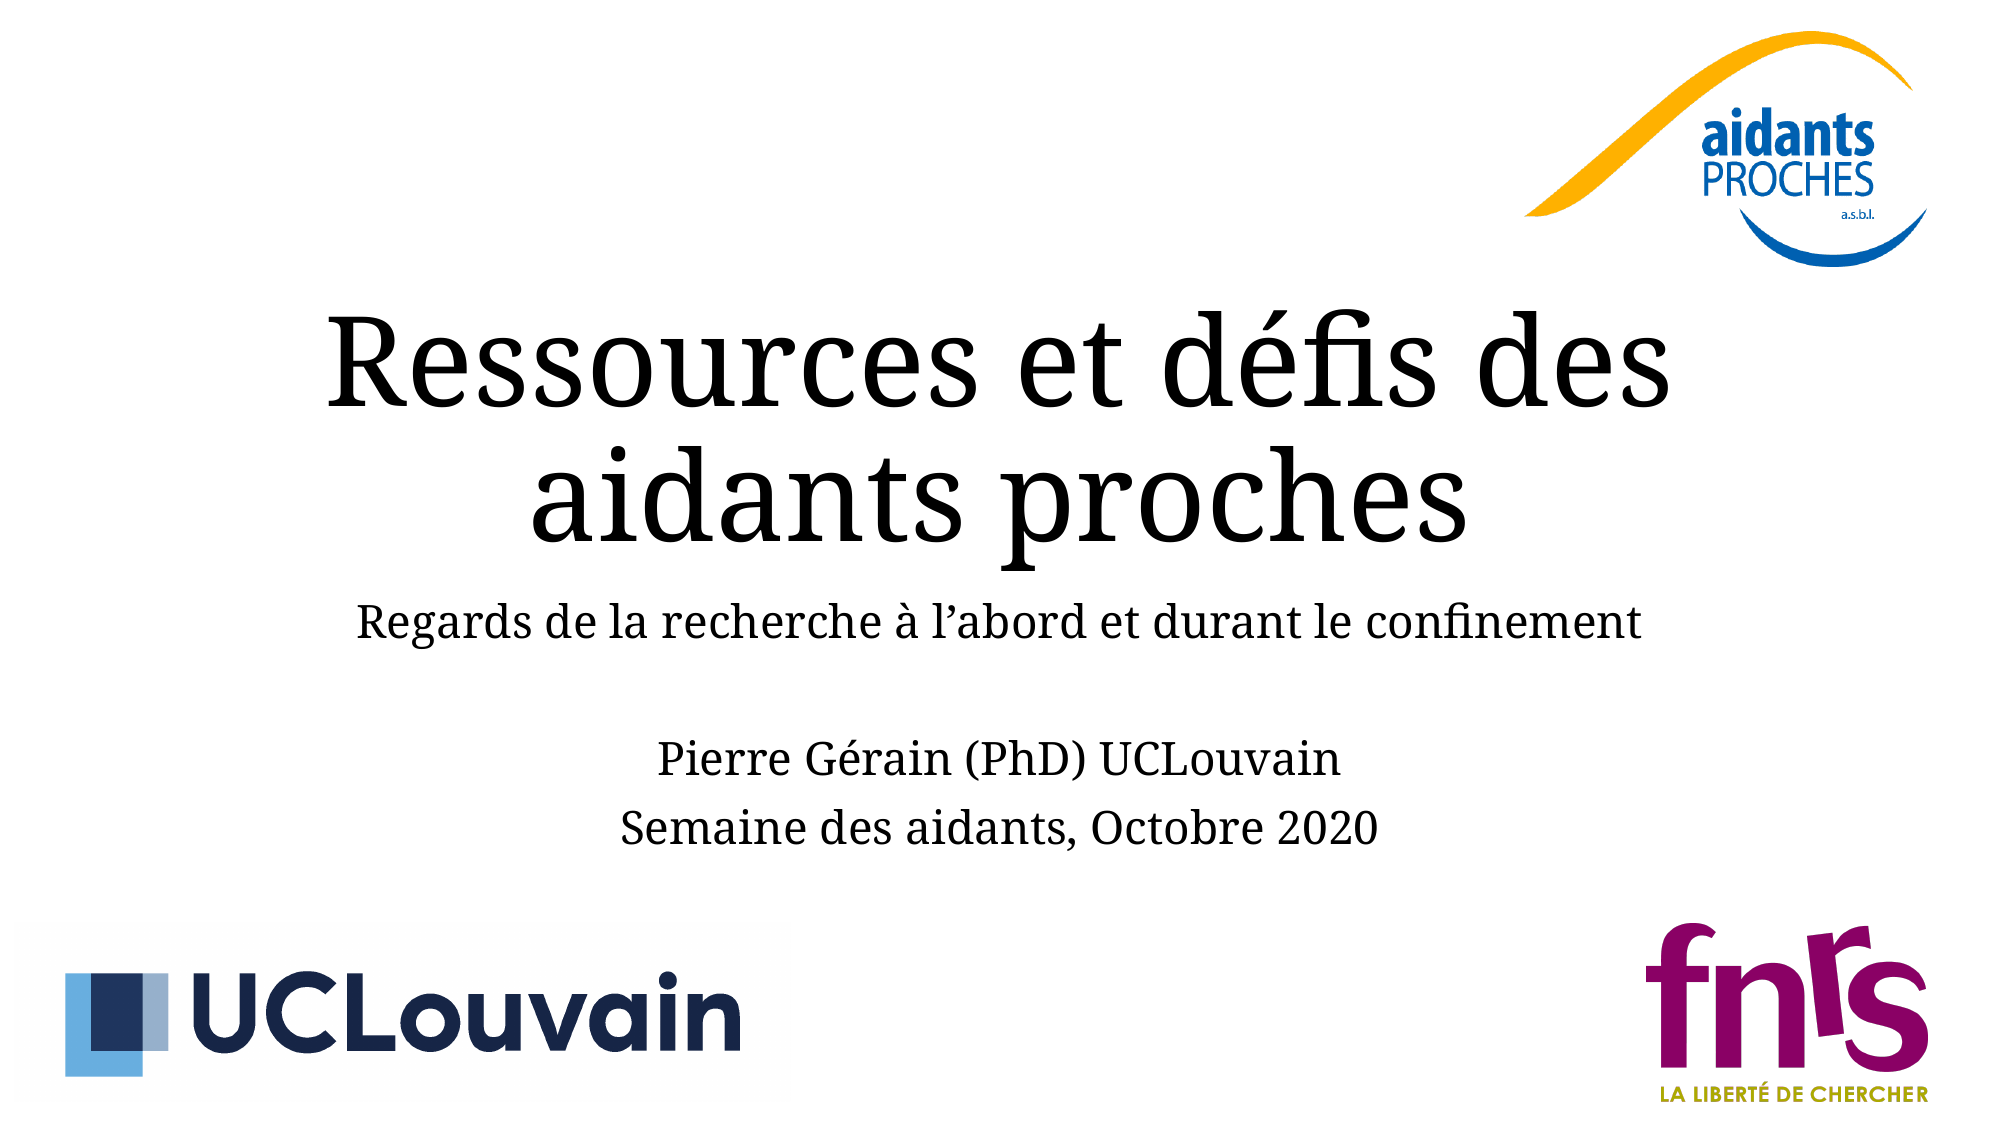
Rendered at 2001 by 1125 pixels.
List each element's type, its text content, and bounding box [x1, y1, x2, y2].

picture [1646, 923, 1928, 1102]
picture [1510, 0, 1990, 300]
subtitle Regards de la recherche à l’abord et durant le confinement Pierre Gérain (PhD) UCLouvain Semaine des aidants, Octobre 2020 [249, 590, 1750, 863]
picture [14, 922, 791, 1102]
title Ressources et défis des aidants proches [249, 184, 1750, 576]
